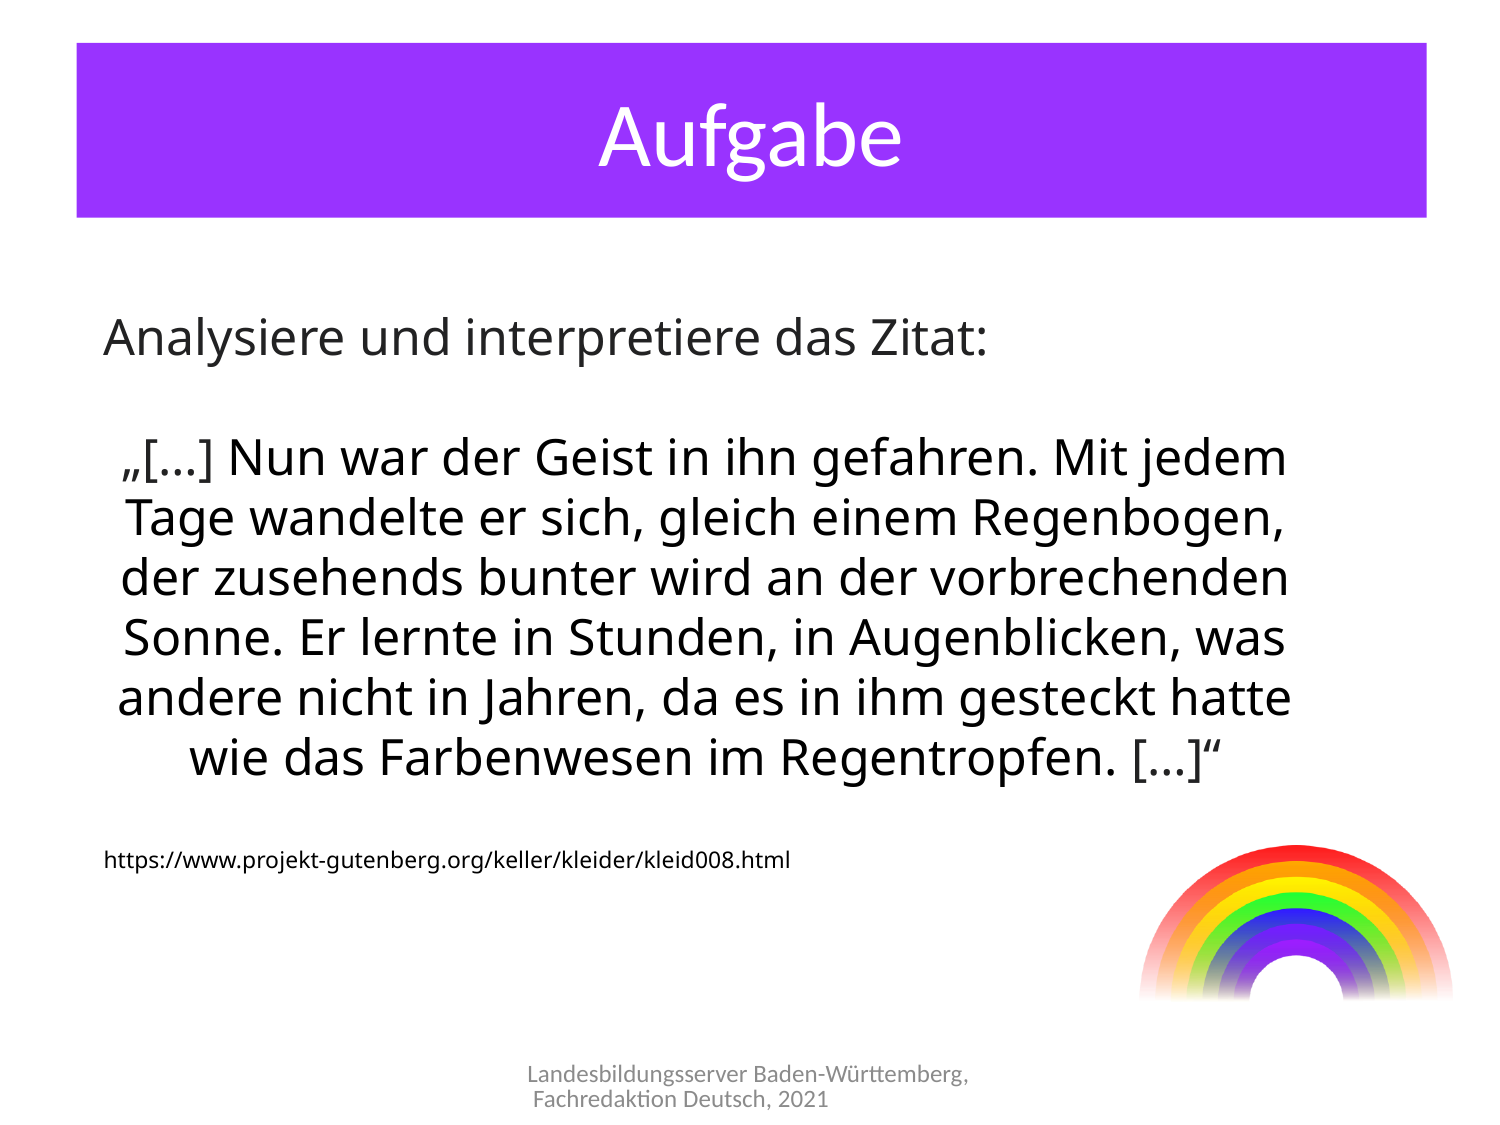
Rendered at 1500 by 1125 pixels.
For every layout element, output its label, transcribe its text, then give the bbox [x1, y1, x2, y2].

text_box Analysiere und interpretiere das Zitat: „[…] Nun war der Geist in ihn gefahren. Mit jedem Tage wandelte er sich, gleich einem Regenbogen, der zusehends bunter wird an der vorbrechenden Sonne. Er lernte in Stunden, in Augenblicken, was andere nicht in Jahren, da es in ihm gesteckt hatte wie das Farbenwesen im Regentropfen. […]“ https://www.projekt-gutenberg.org/keller/kleider/kleid008.html [88, 298, 1323, 881]
text_box Aufgabe [76, 75, 1427, 218]
picture [1139, 845, 1453, 1002]
text_box [0, 0, 1500, 75]
footer Landesbildungsserver Baden-Württemberg, Fachredaktion Deutsch, 2021 [512, 1042, 988, 1103]
